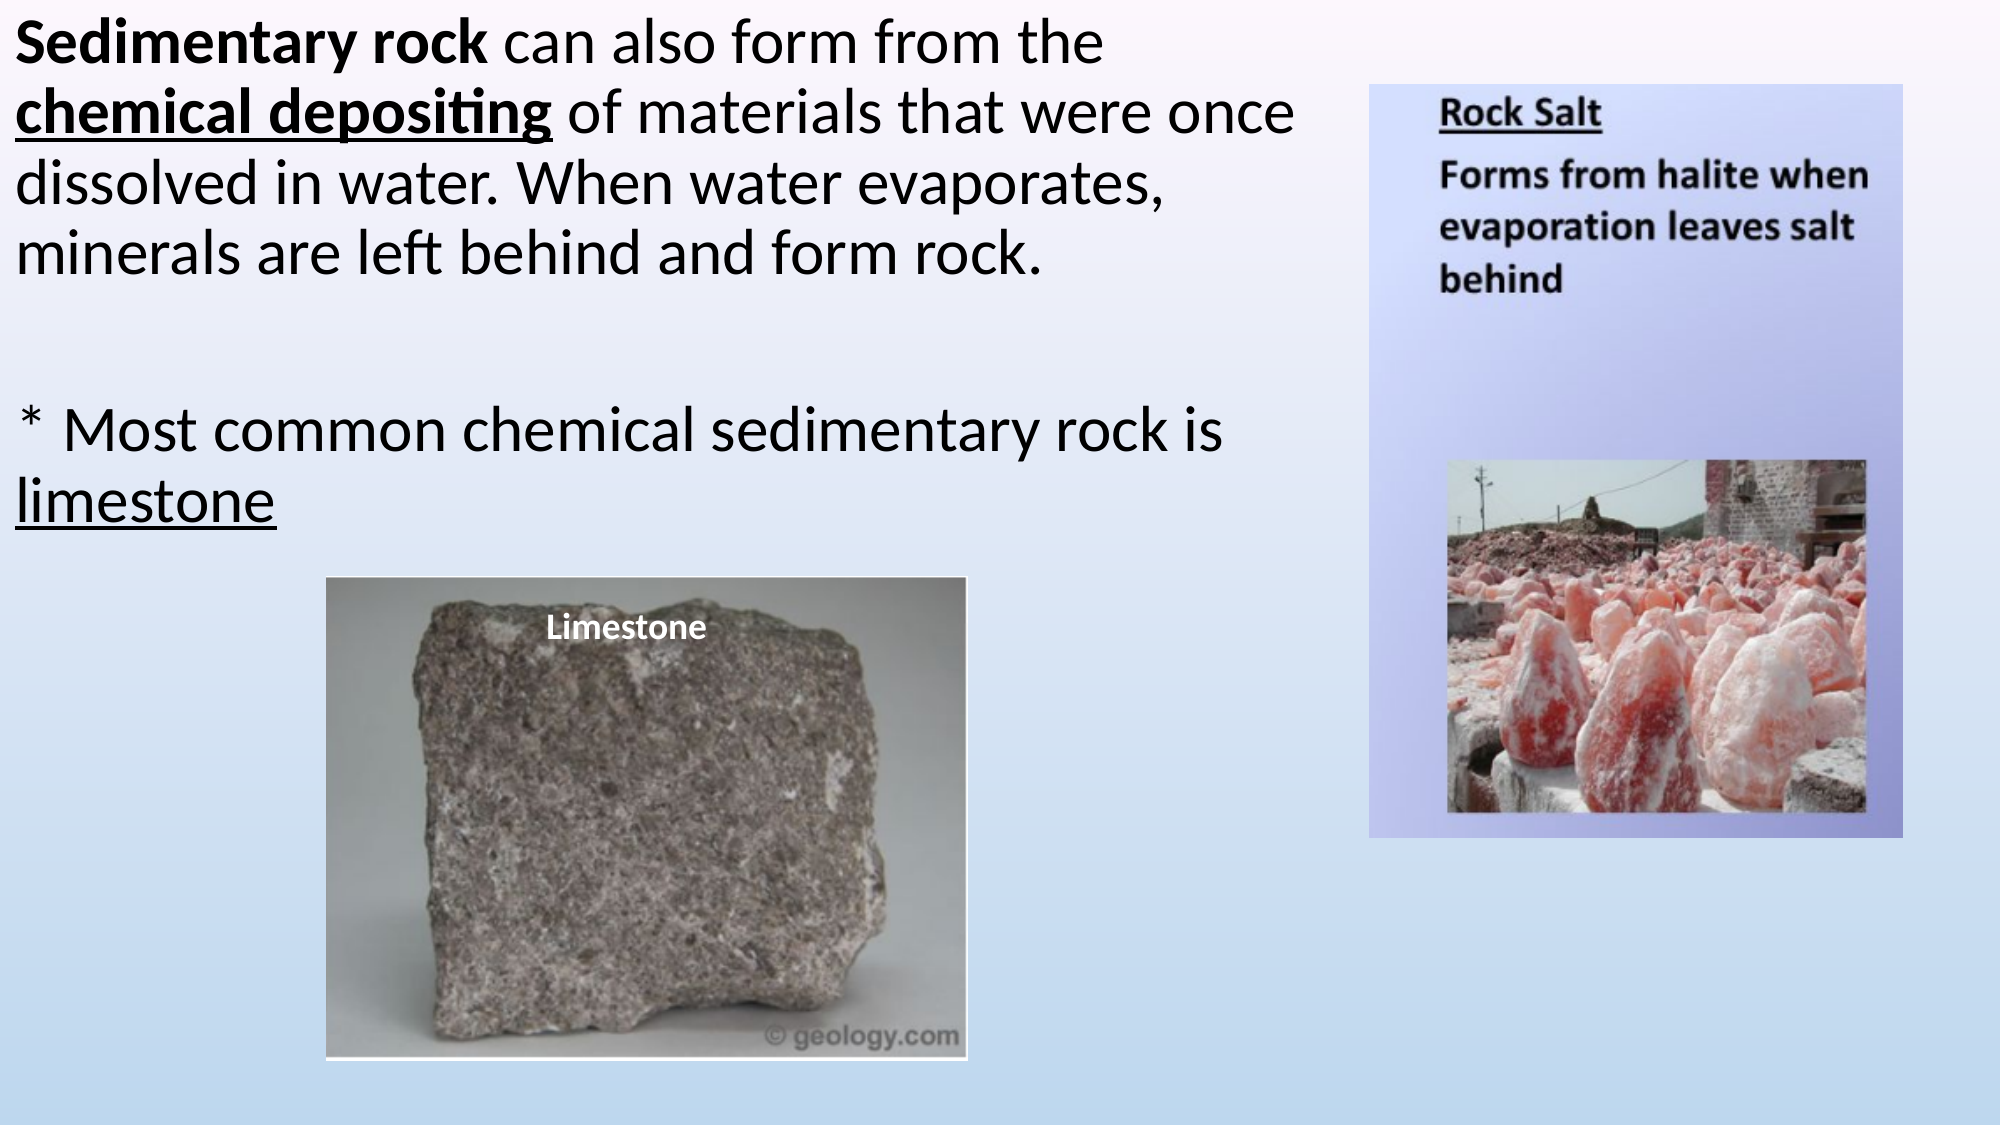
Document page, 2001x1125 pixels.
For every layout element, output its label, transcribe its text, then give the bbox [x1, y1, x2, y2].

picture [326, 576, 968, 1061]
list Sedimentary rock can also form from the chemical depositing of materials that were once dissolved in water. When water evaporates, minerals are left behind and form rock. * Most common chemical sedimentary rock is limestone [0, 0, 1344, 595]
picture [1369, 84, 1903, 838]
